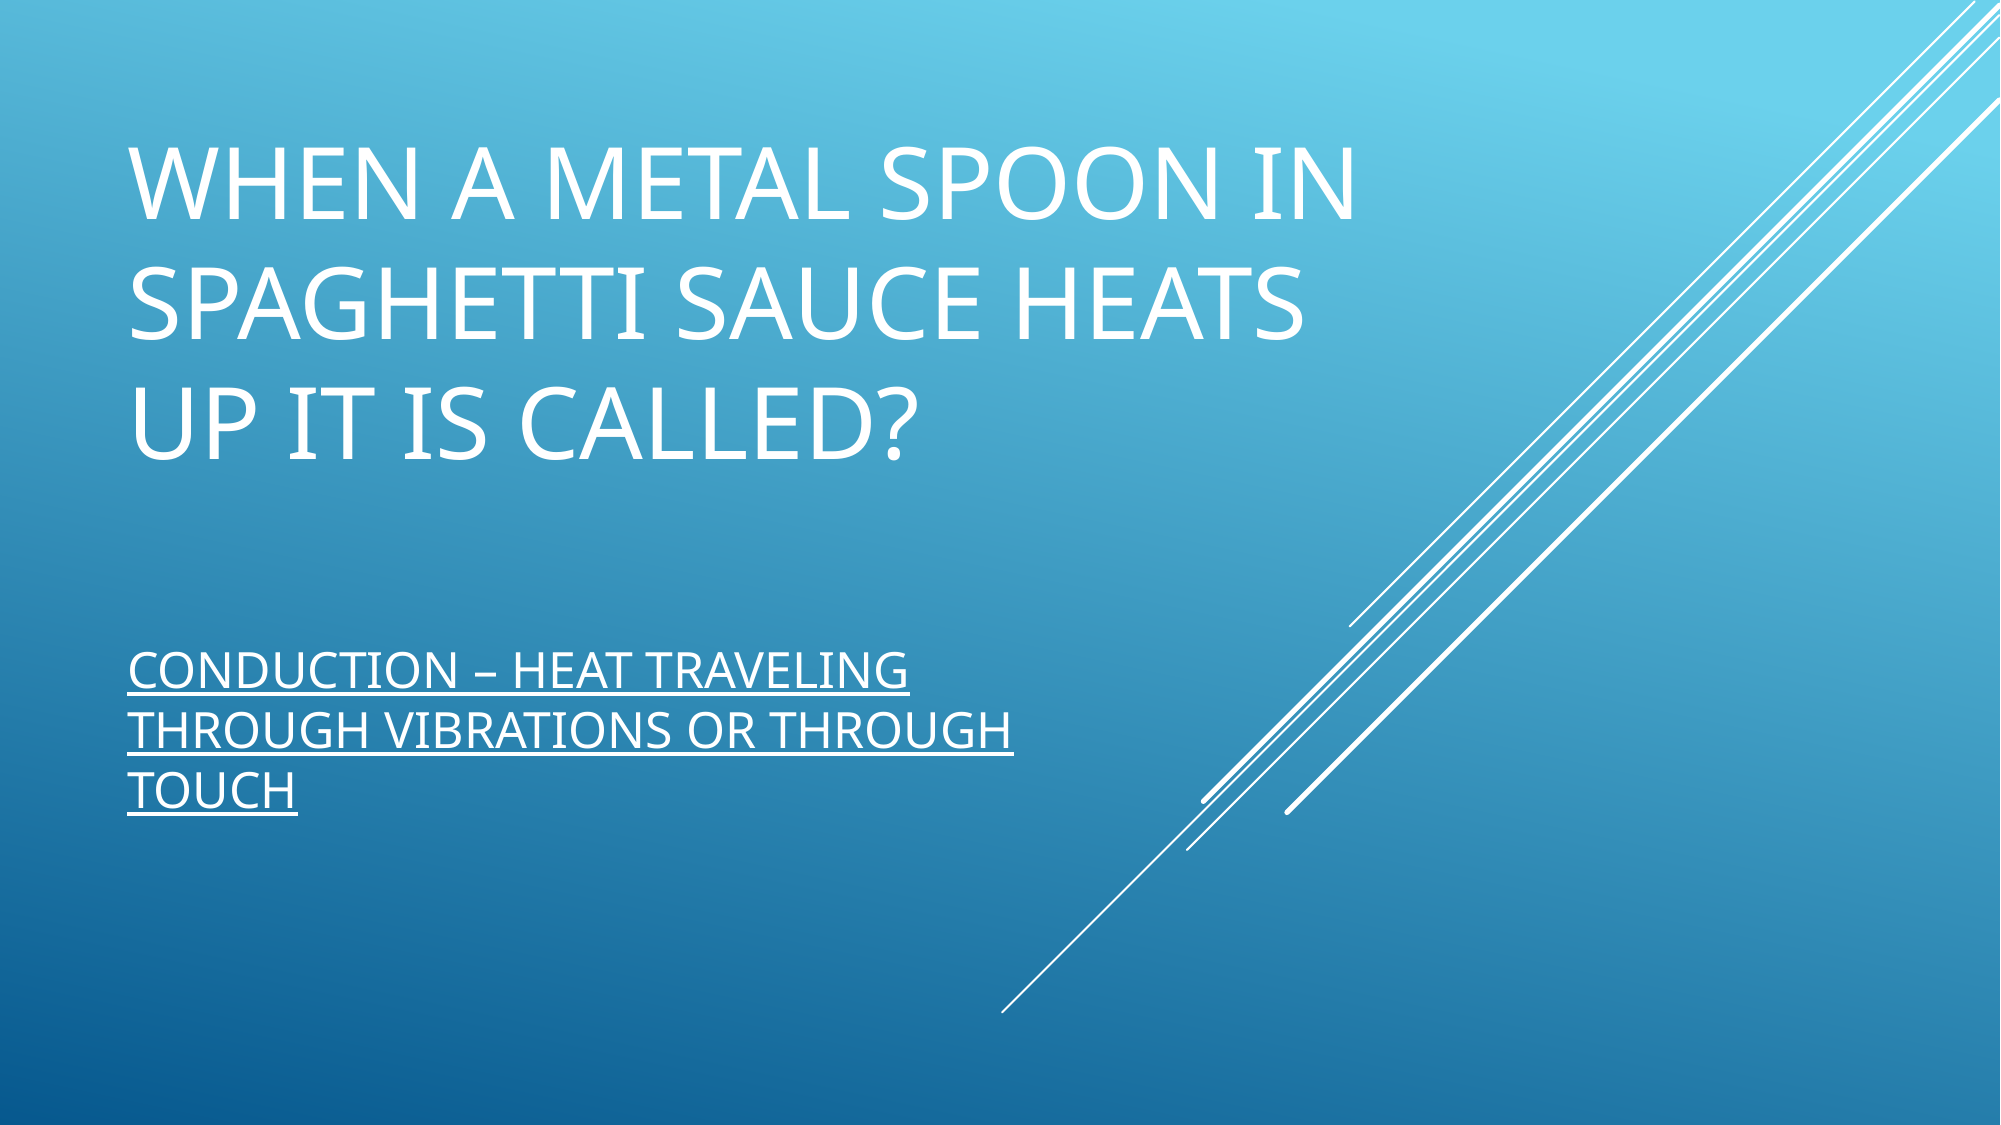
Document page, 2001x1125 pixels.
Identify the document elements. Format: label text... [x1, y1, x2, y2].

title When a metal spoon in spaghetti sauce heats up it is called? [112, 112, 1425, 600]
subtitle Conduction – heat traveling through vibrations or through touch [112, 630, 1163, 950]
